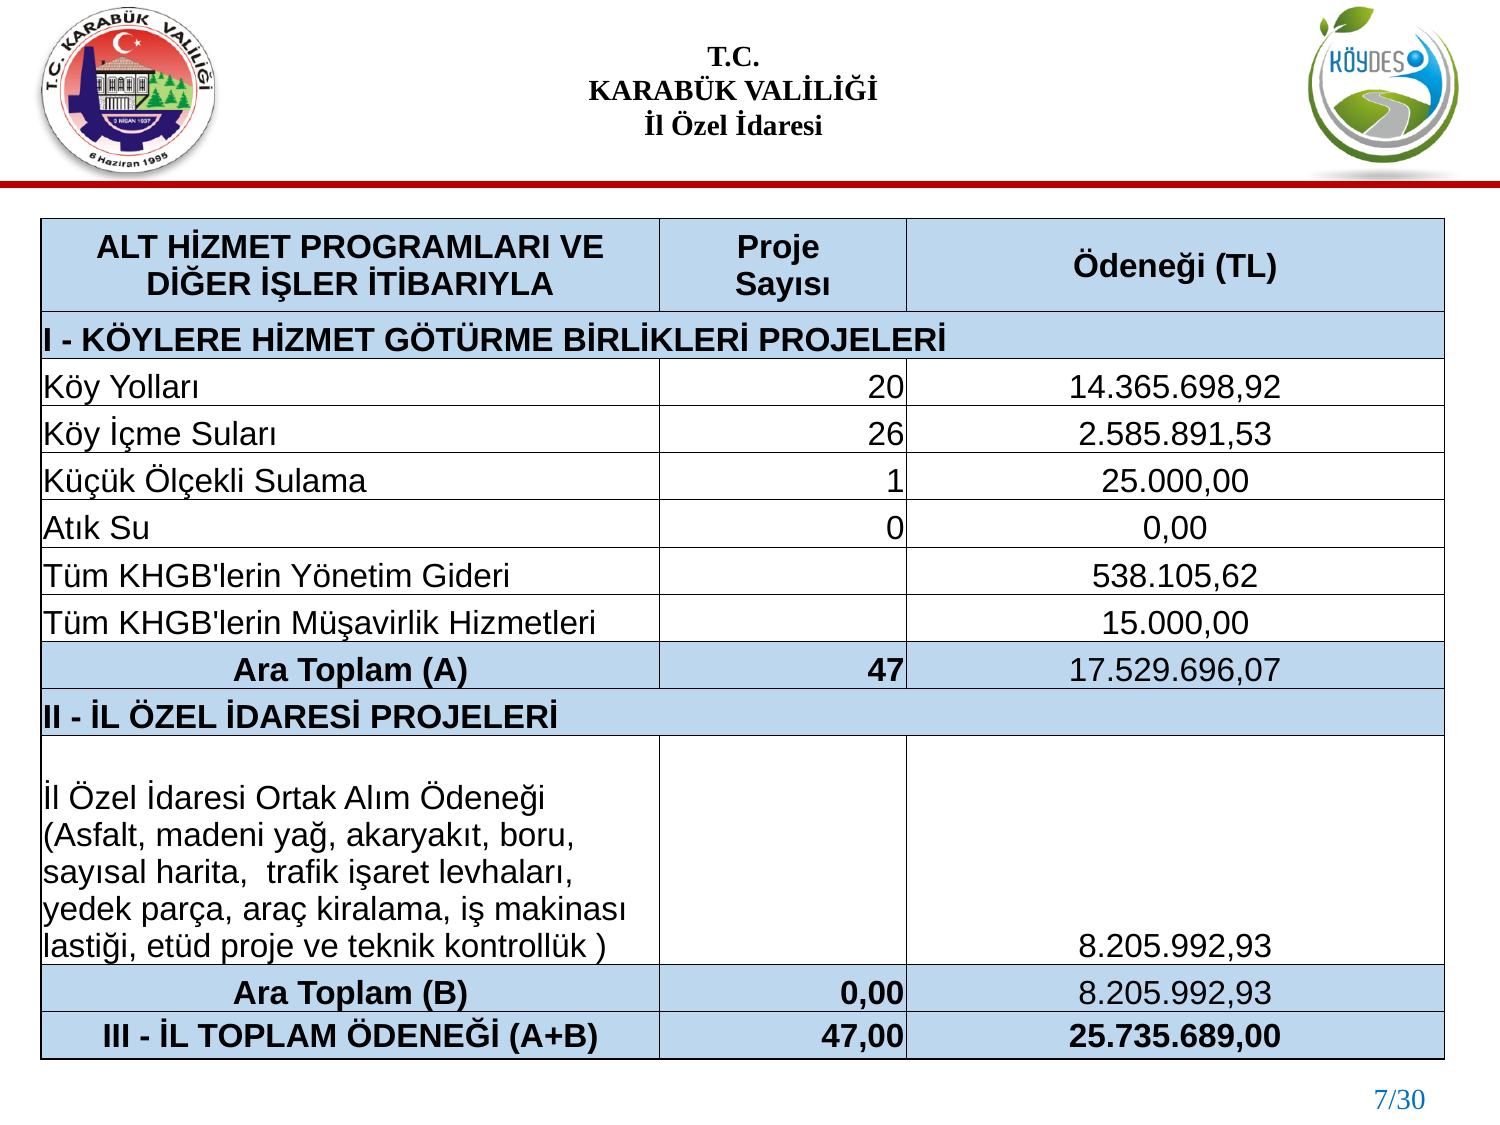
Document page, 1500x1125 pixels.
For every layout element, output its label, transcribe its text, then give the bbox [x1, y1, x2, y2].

table_cell Köy İçme Suları [42, 406, 659, 452]
table_cell Ara Toplam (A) [42, 642, 659, 688]
table_cell [660, 548, 906, 594]
table_cell İl Özel İdaresi Ortak Alım Ödeneği (Asfalt, madeni yağ, akaryakıt, boru, sayısal harita, trafik işaret levhaları, yedek parça, araç kiralama, iş makinası lastiği, etüd proje ve teknik kontrollük ) [42, 736, 659, 964]
text_box T.C. KARABÜK VALİLİĞİ İl Özel İdaresi [491, 29, 976, 149]
table_cell 25.000,00 [907, 453, 1444, 499]
table_cell 20 [660, 359, 906, 405]
table_cell 17.529.696,07 [907, 642, 1444, 688]
table_cell 1 [660, 453, 906, 499]
picture [41, 7, 215, 173]
table_cell Köy Yolları [42, 359, 659, 405]
table_cell 26 [660, 406, 906, 452]
table_cell Tüm KHGB'lerin Müşavirlik Hizmetleri [42, 595, 659, 641]
table_cell I - KÖYLERE HİZMET GÖTÜRME BİRLİKLERİ PROJELERİ [42, 312, 1444, 358]
table_cell [660, 736, 906, 964]
table_cell 47,00 [660, 1012, 906, 1058]
picture [1300, 6, 1466, 185]
table_cell Ara Toplam (B) [42, 965, 659, 1011]
table_cell [660, 595, 906, 641]
table_cell 0 [660, 500, 906, 547]
table_cell 15.000,00 [907, 595, 1444, 641]
table_cell 0,00 [907, 500, 1444, 547]
table_cell 0,00 [660, 965, 906, 1011]
table_cell 25.735.689,00 [907, 1012, 1444, 1058]
table_cell 538.105,62 [907, 548, 1444, 594]
table_cell Tüm KHGB'lerin Yönetim Gideri [42, 548, 659, 594]
table_cell II - İL ÖZEL İDARESİ PROJELERİ [42, 689, 1444, 735]
table_cell 8.205.992,93 [907, 736, 1444, 964]
table_cell 14.365.698,92 [907, 359, 1444, 405]
table_header Proje Sayısı [660, 219, 906, 311]
table_cell 47 [660, 642, 906, 688]
table_cell Atık Su [42, 500, 659, 547]
table_header ALT HİZMET PROGRAMLARI VE DİĞER İŞLER İTİBARIYLA [42, 219, 659, 311]
table_cell 8.205.992,93 [907, 965, 1444, 1011]
table_header Ödeneği (TL) [907, 219, 1444, 311]
table_cell 2.585.891,53 [907, 406, 1444, 452]
table_cell III - İL TOPLAM ÖDENEĞİ (A+B) [42, 1012, 659, 1058]
table_cell Küçük Ölçekli Sulama [42, 453, 659, 499]
